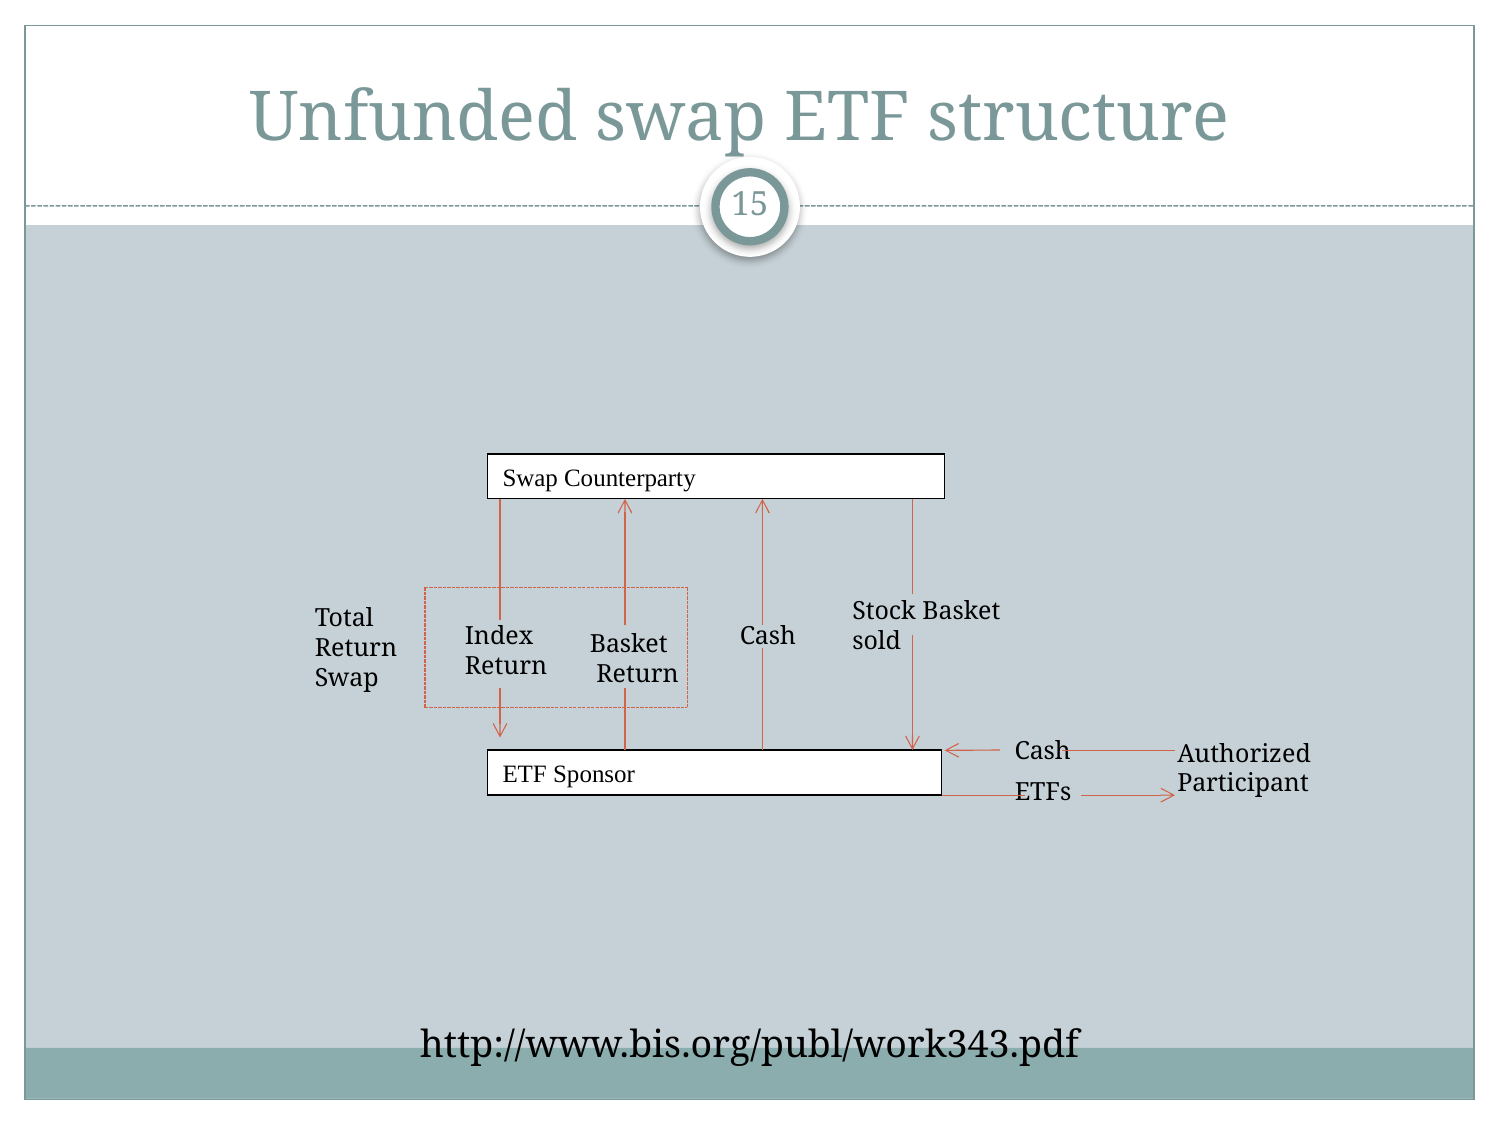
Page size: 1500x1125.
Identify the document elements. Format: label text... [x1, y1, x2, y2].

text_box http://www.bis.org/publ/work343.pdf [405, 1012, 1095, 1073]
text_box Basket Return [692, 620, 763, 695]
slide_number 15 [712, 168, 788, 241]
text_box ETFs [999, 767, 1125, 813]
text_box Cash [725, 612, 757, 620]
text_box Authorized Participant [1162, 729, 1338, 805]
text_box Basket Return [575, 620, 682, 695]
text_box Index Return [449, 612, 600, 688]
text_box Stock Basket sold [837, 587, 1025, 663]
text_box Cash [763, 612, 838, 658]
text_box Total Return Swap [300, 594, 413, 699]
title Unfunded swap ETF structure [49, 37, 1450, 162]
text_box ETF Sponsor [487, 750, 942, 795]
text_box Cash [999, 727, 1163, 773]
text_box Swap Counterparty [487, 453, 945, 499]
